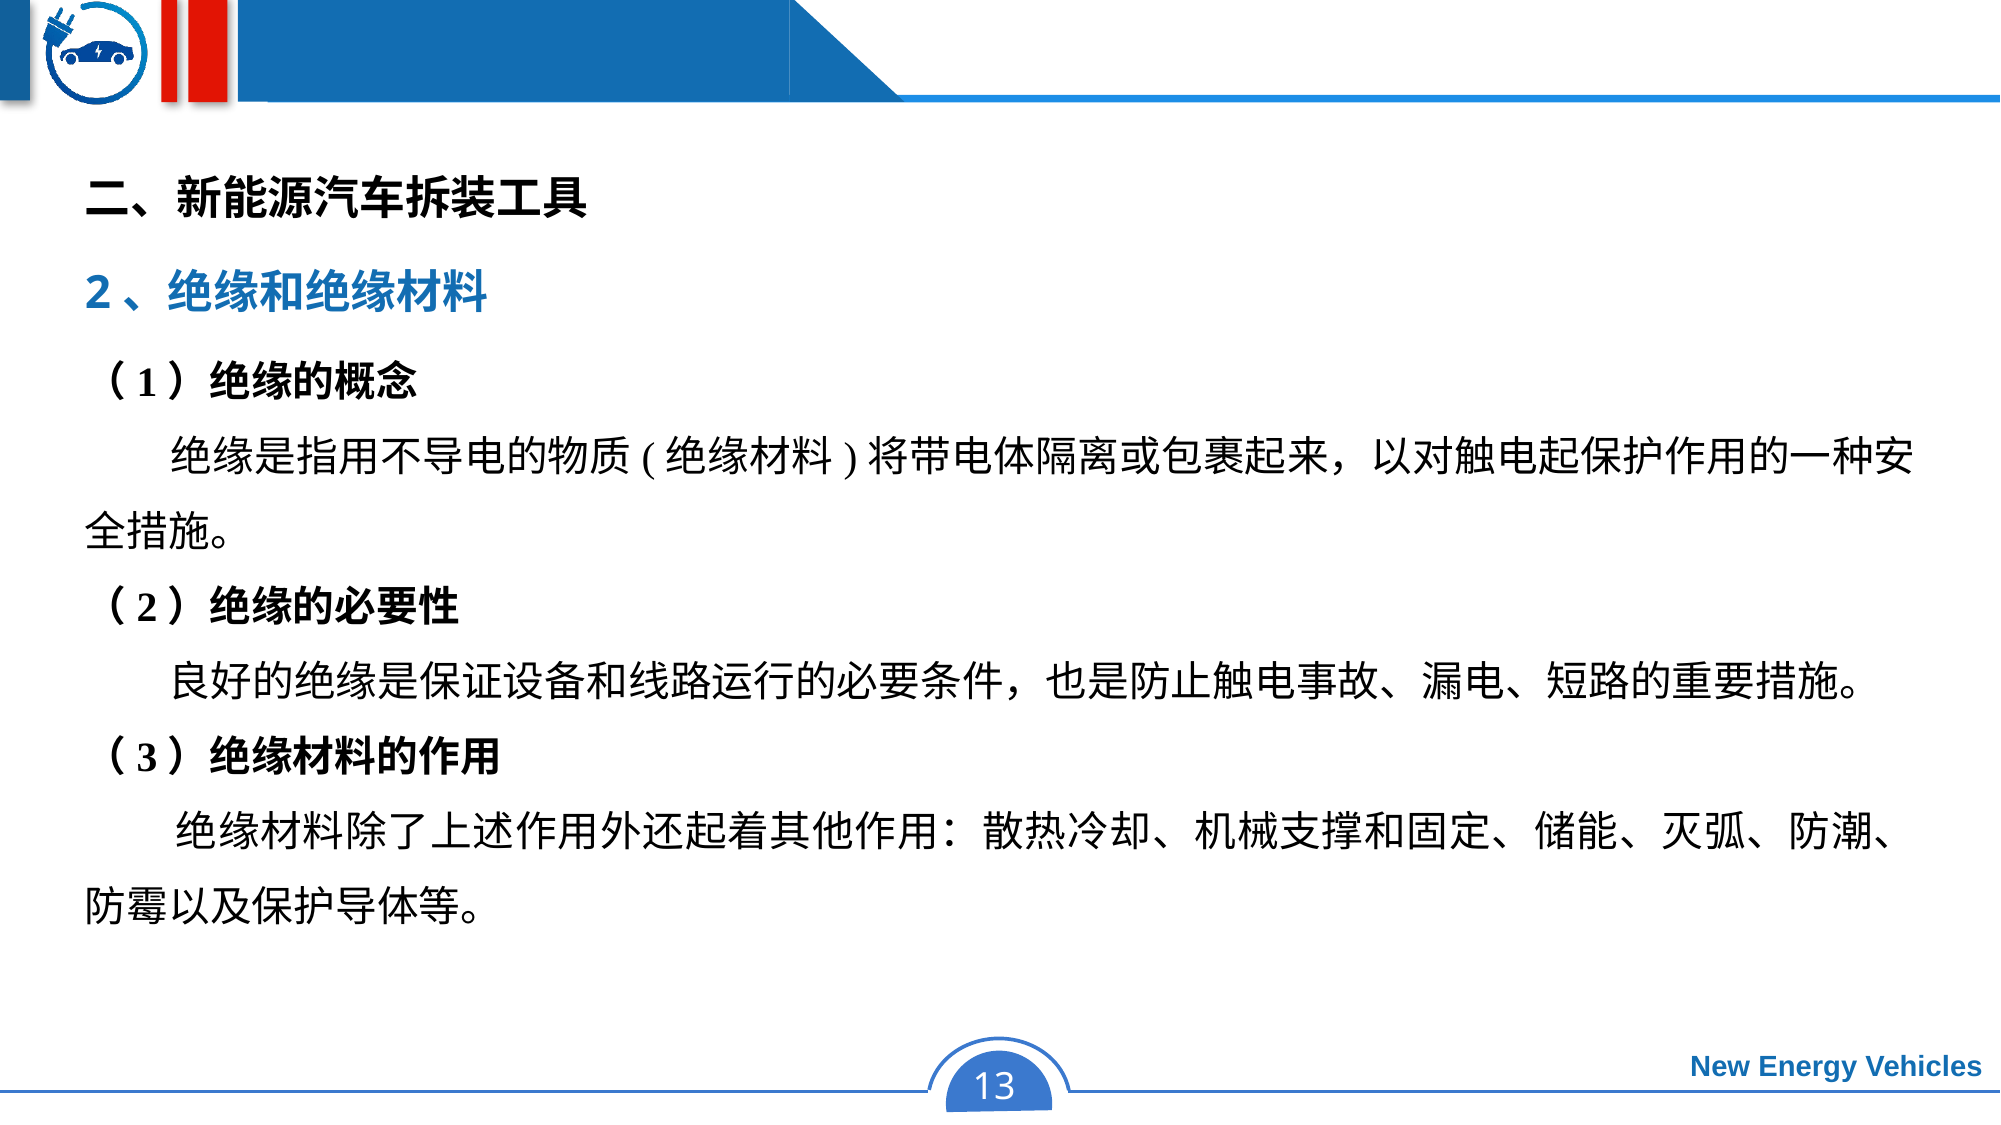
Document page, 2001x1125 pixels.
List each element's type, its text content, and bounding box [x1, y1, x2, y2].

text_box 二、新能源汽车拆装工具 2、绝缘和绝缘材料 （1）绝缘的概念 绝缘是指用不导电的物质(绝缘材料)将带电体隔离或包裹起来，以对触电起保护作用的一种安全措施。 （2）绝缘的必要性 良好的绝缘是保证设备和线路运行的必要条件，也是防止触电事故、漏电、短路的重要措施。 （3）绝缘材料的作用 绝缘材料除了上述作用外还起着其他作用：散热冷却、机械支撑和固定、储能、灭弧、防潮、防霉以及保护导体等。 [70, 147, 1931, 938]
picture [41, 0, 148, 107]
